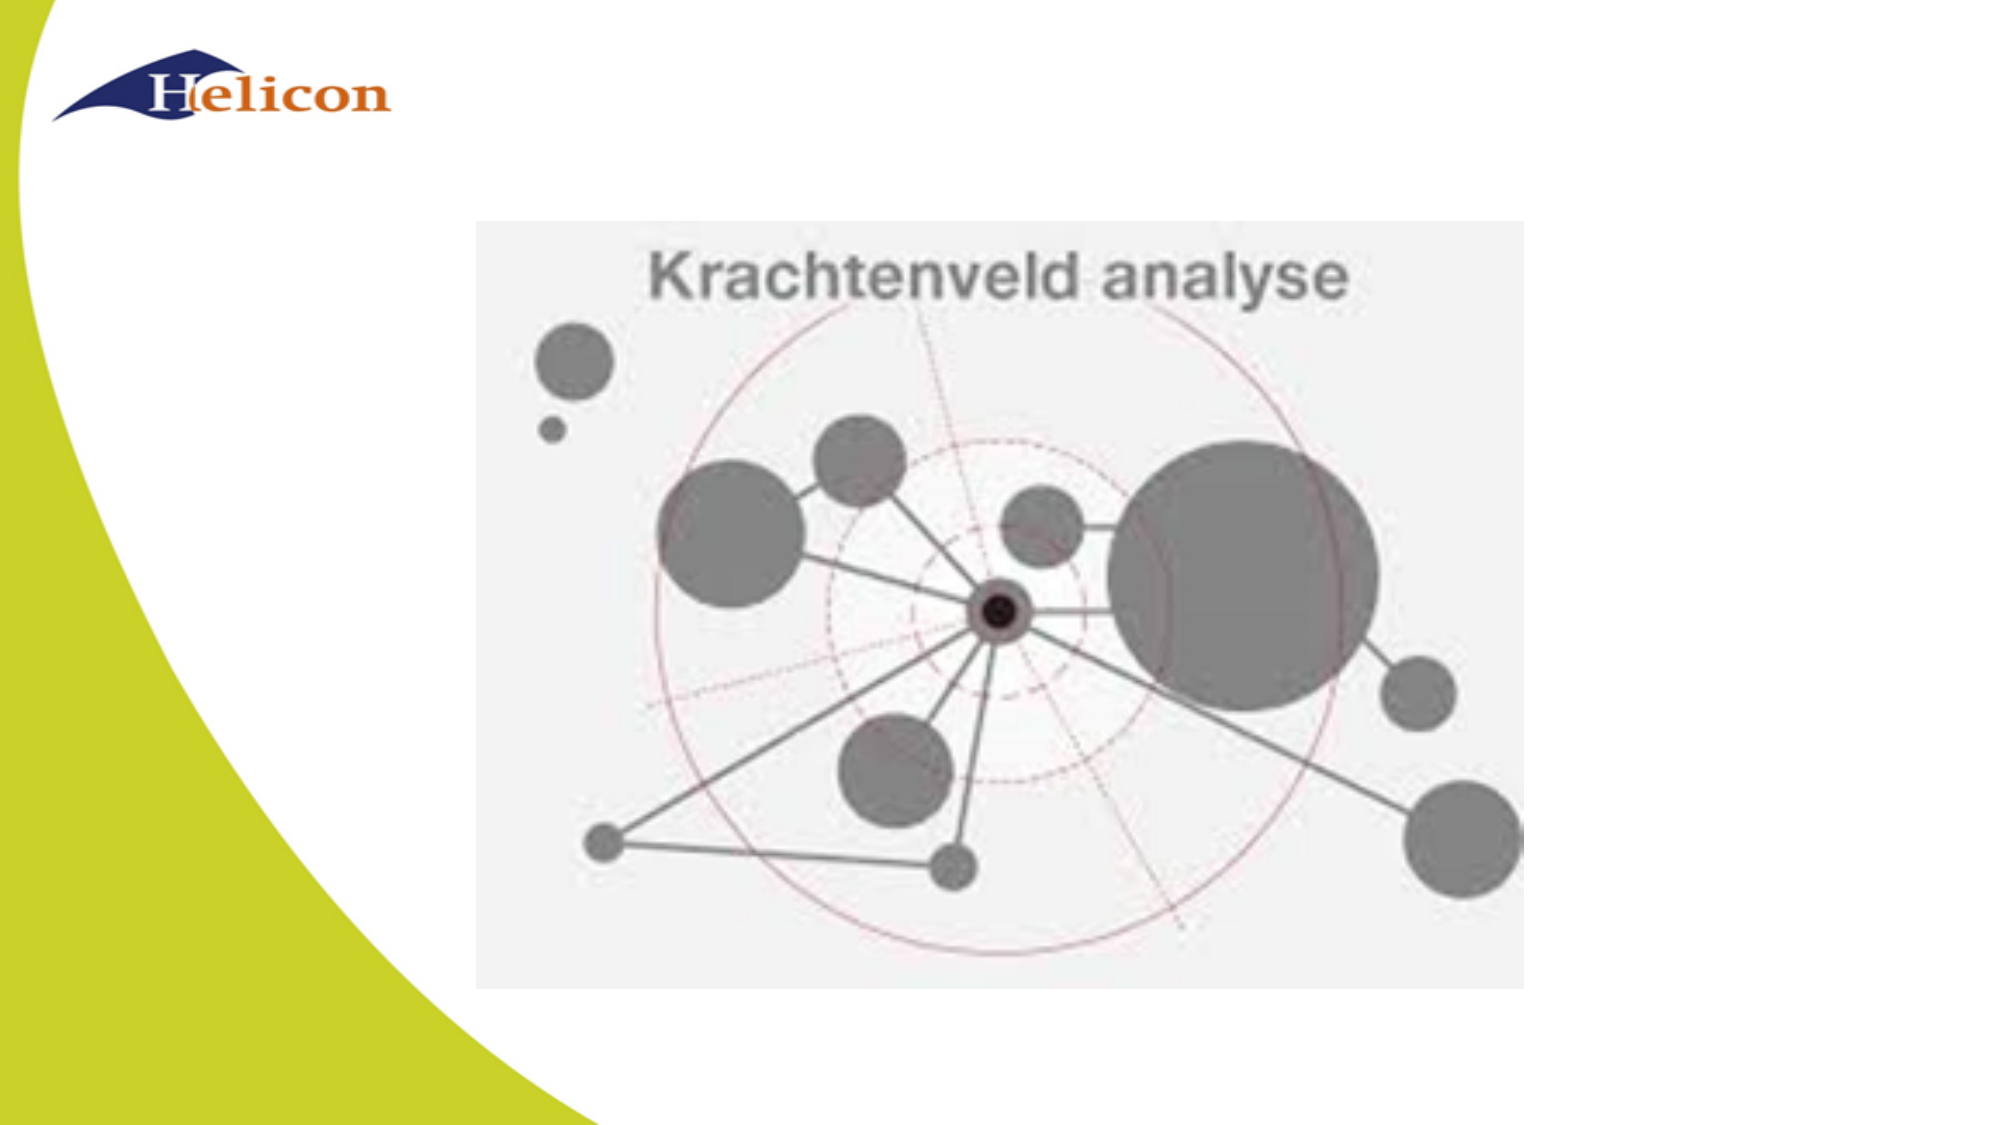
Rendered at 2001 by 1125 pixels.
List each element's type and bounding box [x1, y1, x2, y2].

list [476, 221, 1524, 989]
picture [0, 0, 2000, 1125]
